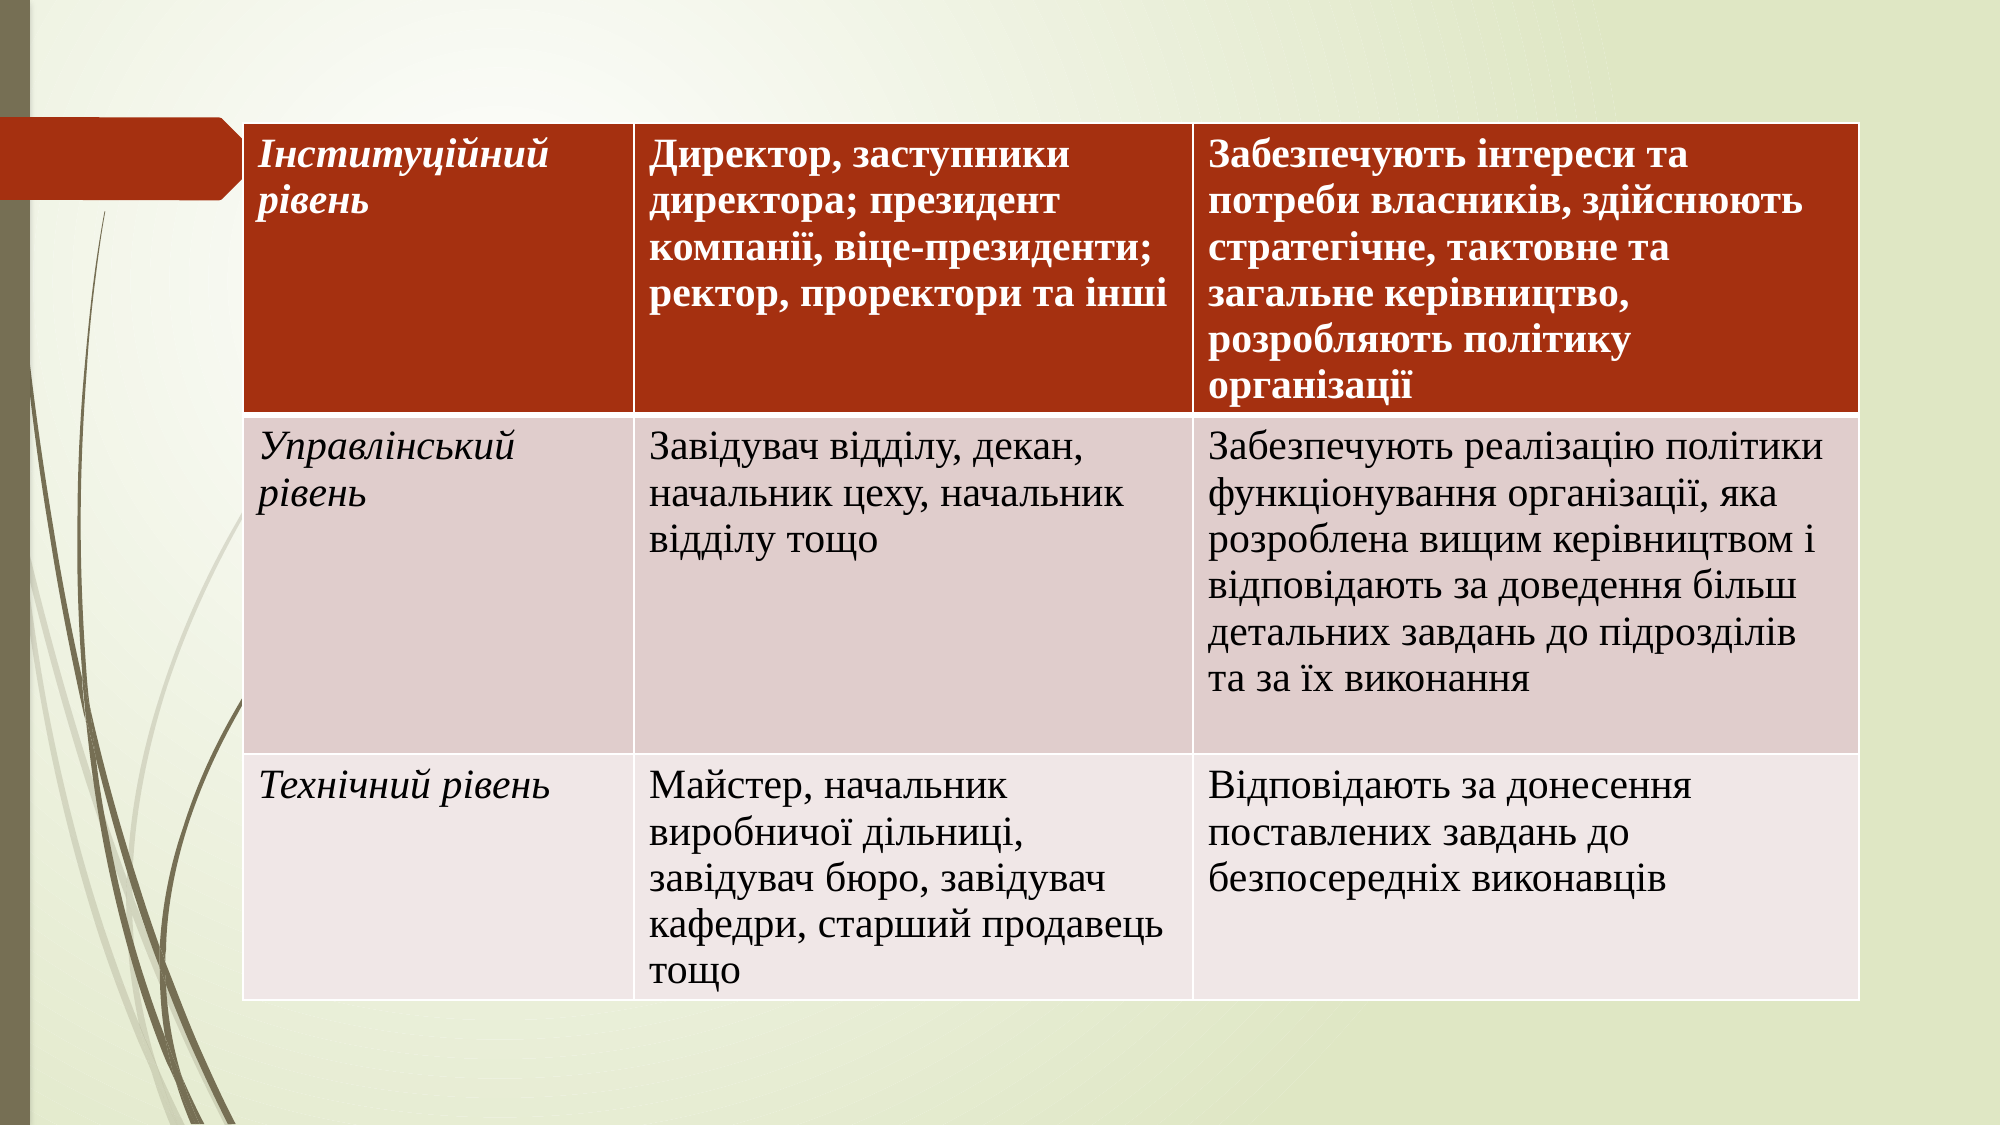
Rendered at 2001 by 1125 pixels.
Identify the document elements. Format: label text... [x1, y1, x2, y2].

table_cell Відповідають за донесення поставлених завдань до безпосередніх виконавців [1194, 755, 1858, 999]
table_cell Технічний рівень [244, 755, 633, 999]
table_header Забезпечують інтереси та потреби власників, здійснюють стратегічне, тактовне та загальне керівництво, розробляють політику організації [1194, 124, 1858, 412]
table_cell Майстер, начальник виробничої дільниці, завідувач бюро, завідувач кафедри, старший продавець тощо [635, 755, 1192, 999]
table_cell Забезпечують реалізацію політики функціонування організації, яка розроблена вищим керівництвом і відповідають за доведення більш детальних завдань до підрозділів та за їх виконання [1194, 418, 1858, 753]
table_header Директор, заступники директора; президент компанії, віце-президенти; ректор, проректори та інші [635, 124, 1192, 412]
table_header Інституційний рівень [244, 124, 633, 412]
table_cell Управлінський рівень [244, 418, 633, 753]
table_cell Завідувач відділу, декан, начальник цеху, начальник відділу тощо [635, 418, 1192, 753]
